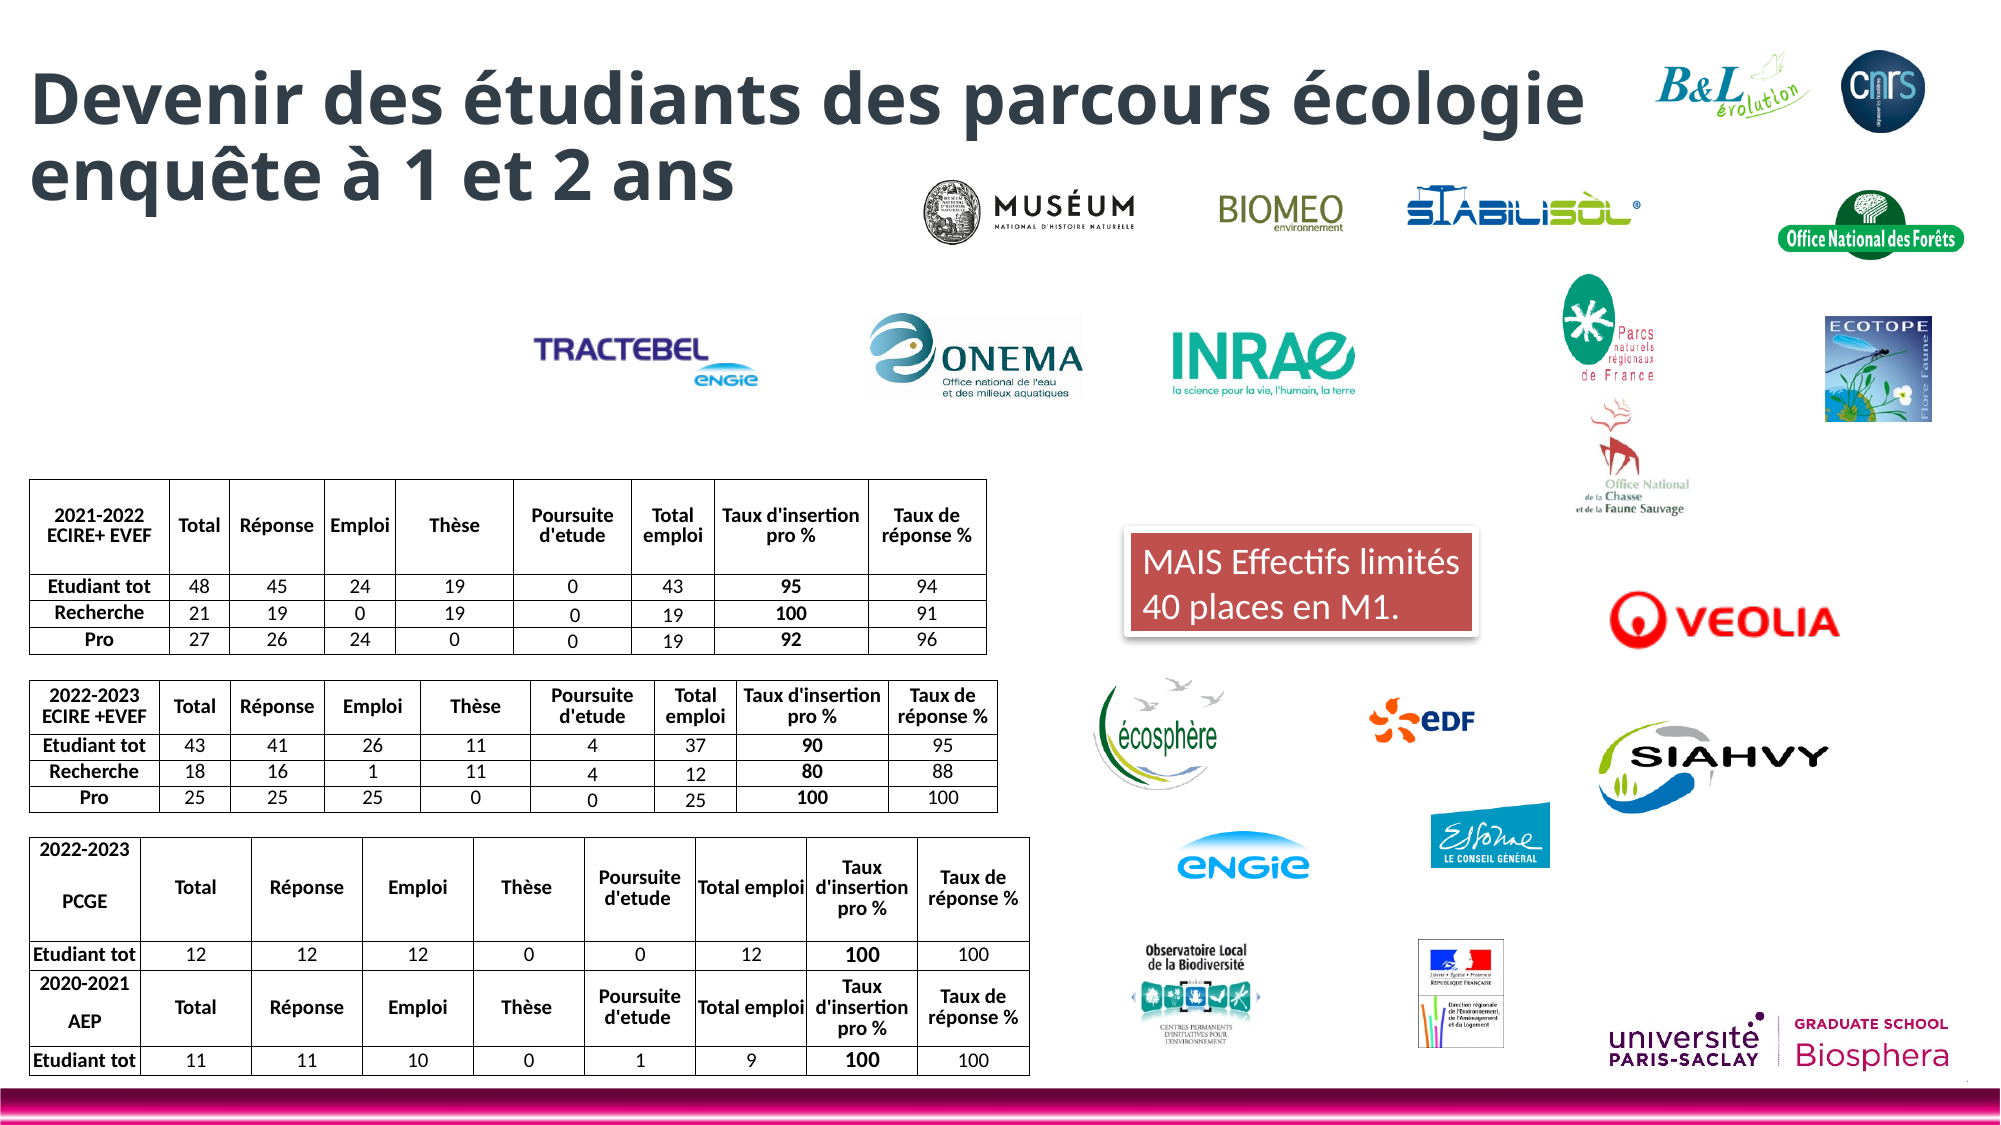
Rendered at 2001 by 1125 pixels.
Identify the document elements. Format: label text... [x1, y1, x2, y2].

table_cell 45 [230, 575, 324, 600]
table_cell 19 [632, 601, 714, 627]
table_cell 0 [514, 628, 631, 654]
picture [1543, 561, 1904, 681]
table_cell 100 [737, 787, 888, 812]
table_cell 0 [421, 787, 530, 812]
picture [1467, 856, 1474, 862]
table_cell 100 [807, 1047, 917, 1075]
table_cell Pro [30, 628, 169, 654]
table_cell 43 [160, 735, 230, 760]
table_header Emploi [325, 480, 395, 574]
picture [1510, 856, 1519, 862]
table_cell 0 [514, 601, 631, 627]
picture [1595, 978, 1977, 1082]
table_cell 11 [421, 735, 530, 760]
table_header Poursuite d'etude [514, 480, 631, 574]
table_header Total [170, 480, 229, 574]
table_header Taux d'insertion pro % [807, 838, 917, 941]
table_header Total [141, 838, 251, 941]
table_cell 91 [869, 601, 986, 627]
picture [1418, 939, 1504, 1048]
table_cell Etudiant tot [30, 575, 169, 600]
table_cell 25 [231, 787, 324, 812]
table_cell 100 [889, 787, 997, 812]
table_cell 19 [230, 601, 324, 627]
table_header Taux d'insertion pro % [737, 681, 888, 734]
table_cell 18 [160, 761, 230, 786]
table_cell Etudiant tot [30, 1047, 140, 1075]
picture [2, 1089, 1998, 1124]
table_cell 9 [696, 1047, 806, 1075]
picture [1595, 712, 1851, 827]
table_cell 4 [531, 735, 654, 760]
table_cell 25 [655, 787, 736, 812]
table_cell 94 [869, 575, 986, 600]
table_cell 24 [325, 575, 395, 600]
picture [1368, 668, 1476, 776]
table_header Total emploi [696, 838, 806, 941]
table_cell 12 [252, 942, 362, 970]
table_header Thèse [396, 480, 513, 574]
picture [1825, 316, 1932, 422]
picture [1125, 825, 1362, 887]
table_cell 0 [585, 942, 695, 970]
table_header Poursuite d'etude [531, 681, 654, 734]
table_cell Total emploi [696, 971, 806, 1046]
table_cell 12 [141, 942, 251, 970]
picture [1527, 397, 1736, 518]
table_cell 0 [531, 787, 654, 812]
table_cell 25 [325, 787, 420, 812]
table_header Réponse [230, 480, 324, 574]
table_header Taux de réponse % [869, 480, 986, 574]
table_header Taux de réponse % [889, 681, 997, 734]
table_cell 12 [655, 761, 736, 786]
table_cell 19 [396, 575, 513, 600]
table_cell 43 [632, 575, 714, 600]
table_cell 11 [141, 1047, 251, 1075]
table_header Total emploi [632, 480, 714, 574]
table_cell 0 [325, 601, 395, 627]
table_cell 27 [170, 628, 229, 654]
table_cell Emploi [363, 971, 473, 1046]
table_header Poursuite d'etude [585, 838, 695, 941]
table_cell 12 [363, 942, 473, 970]
table_cell Recherche [30, 761, 159, 786]
table_cell 24 [325, 628, 395, 654]
table_cell Etudiant tot [30, 735, 159, 760]
table_cell 10 [363, 1047, 473, 1075]
picture [1561, 273, 1656, 383]
table_cell 100 [715, 601, 868, 627]
table_cell 19 [632, 628, 714, 654]
table_cell 0 [396, 628, 513, 654]
table_cell 1 [325, 761, 420, 786]
table_cell Pro [30, 787, 159, 812]
table_header 2022-2023 ECIRE +EVEF [30, 681, 159, 734]
picture [1124, 931, 1267, 1056]
table_header Thèse [474, 838, 584, 941]
table_cell Réponse [252, 971, 362, 1046]
table_cell 11 [421, 761, 530, 786]
table_cell 92 [715, 628, 868, 654]
table_header Taux d'insertion pro % [715, 480, 868, 574]
table_cell 48 [170, 575, 229, 600]
table_cell 41 [231, 735, 324, 760]
table_cell 0 [474, 942, 584, 970]
table_cell Poursuite d'etude [585, 971, 695, 1046]
table_cell PCGE [30, 865, 140, 941]
table_cell 21 [170, 601, 229, 627]
table_cell Recherche [30, 601, 169, 627]
picture [1467, 828, 1472, 841]
picture [529, 332, 764, 392]
picture [1093, 677, 1224, 790]
table_cell 2020-2021 [30, 971, 140, 998]
table_cell 90 [737, 735, 888, 760]
picture [1841, 50, 1925, 134]
table_cell Taux d'insertion pro % [807, 971, 917, 1046]
picture [869, 313, 1083, 398]
table_header Emploi [325, 681, 420, 734]
table_cell 19 [396, 601, 513, 627]
table_cell Thèse [474, 971, 584, 1046]
table_cell 4 [531, 761, 654, 786]
table_cell 96 [869, 628, 986, 654]
table_header 2022-2023 [30, 838, 140, 865]
table_header Thèse [421, 681, 530, 734]
table_header 2021-2022 ECIRE+ EVEF [30, 480, 169, 574]
picture [1430, 802, 1543, 814]
table_cell 0 [474, 1047, 584, 1075]
table_header Total emploi [655, 681, 736, 734]
table_cell 100 [918, 942, 1029, 970]
table_cell 95 [715, 575, 868, 600]
table_cell 0 [514, 575, 631, 600]
text_box Devenir des étudiants des parcours écologie enquête à 1 et 2 ans [14, 46, 1655, 234]
table_header Réponse [231, 681, 324, 734]
table_header Emploi [363, 838, 473, 941]
table_cell 11 [252, 1047, 362, 1075]
text_box MAIS Effectifs limités 40 places en M1. [1127, 529, 1476, 635]
table_cell Taux de réponse % [918, 971, 1029, 1046]
table_header Total [160, 681, 230, 734]
table_cell 26 [325, 735, 420, 760]
table_cell Etudiant tot [30, 942, 140, 970]
table_header Réponse [252, 838, 362, 941]
table_header Taux de réponse % [918, 838, 1029, 941]
table_cell 25 [160, 787, 230, 812]
table_cell 16 [231, 761, 324, 786]
table_cell 37 [655, 735, 736, 760]
picture [1163, 322, 1362, 403]
table_cell 88 [889, 761, 997, 786]
table_cell 100 [807, 942, 917, 970]
table_cell 100 [918, 1047, 1029, 1075]
picture [898, 8, 1810, 254]
table_cell 26 [230, 628, 324, 654]
table_cell 80 [737, 761, 888, 786]
table_cell Total [141, 971, 251, 1046]
table_cell 1 [585, 1047, 695, 1075]
table_cell 95 [889, 735, 997, 760]
picture [1776, 188, 1966, 262]
table_cell AEP [30, 998, 140, 1046]
table_cell 12 [696, 942, 806, 970]
picture [1446, 828, 1459, 834]
